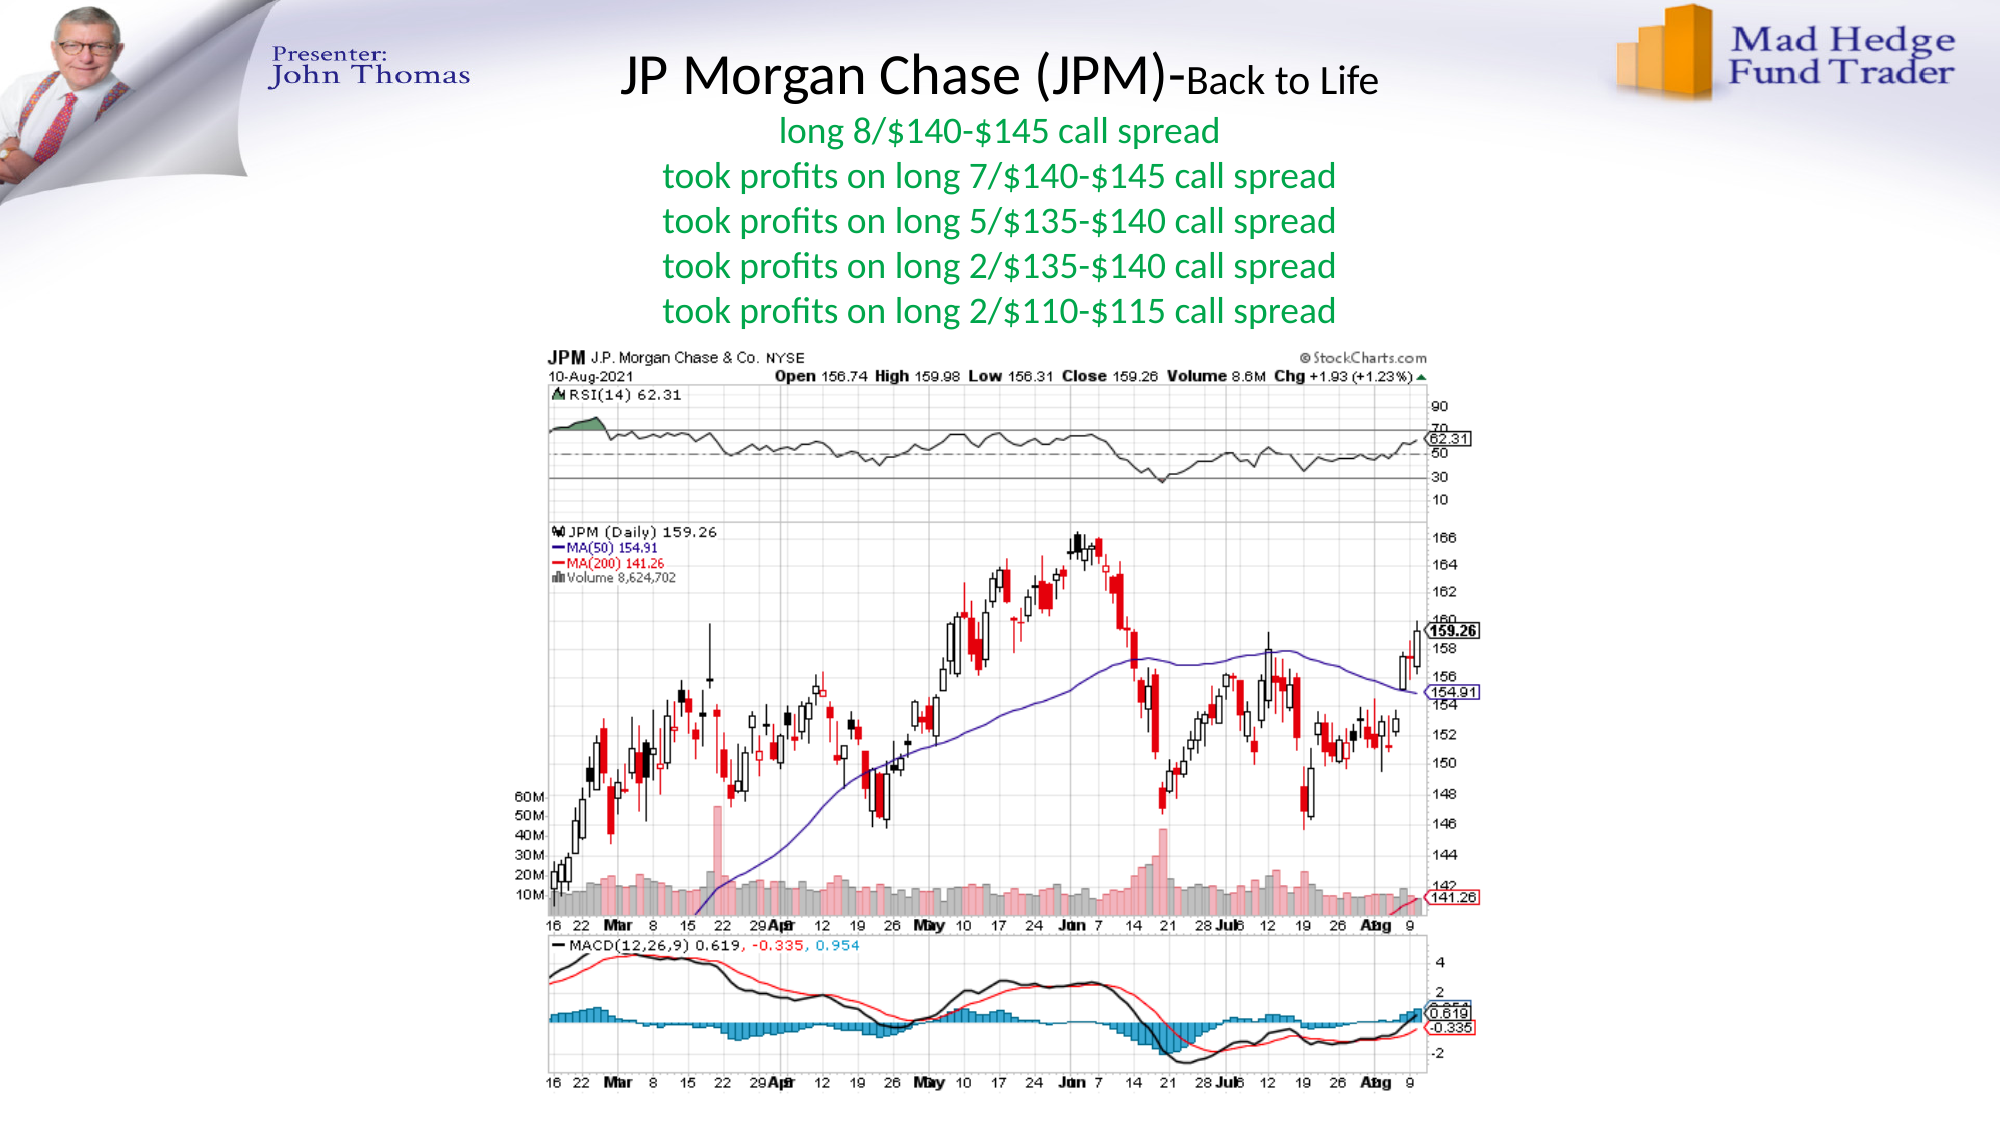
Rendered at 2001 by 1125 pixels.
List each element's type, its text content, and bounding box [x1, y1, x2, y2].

picture [500, 349, 1500, 1102]
title JP Morgan Chase (JPM)-Back to Life long 8/$140-$145 call spread took profits on long 7/$140-$145 call spread took profits on long 5/$135-$140 call spread took profits on long 2/$135-$140 call spread took profits on long 2/$110-$115 call spread [324, 87, 1675, 300]
picture [0, 0, 2000, 339]
